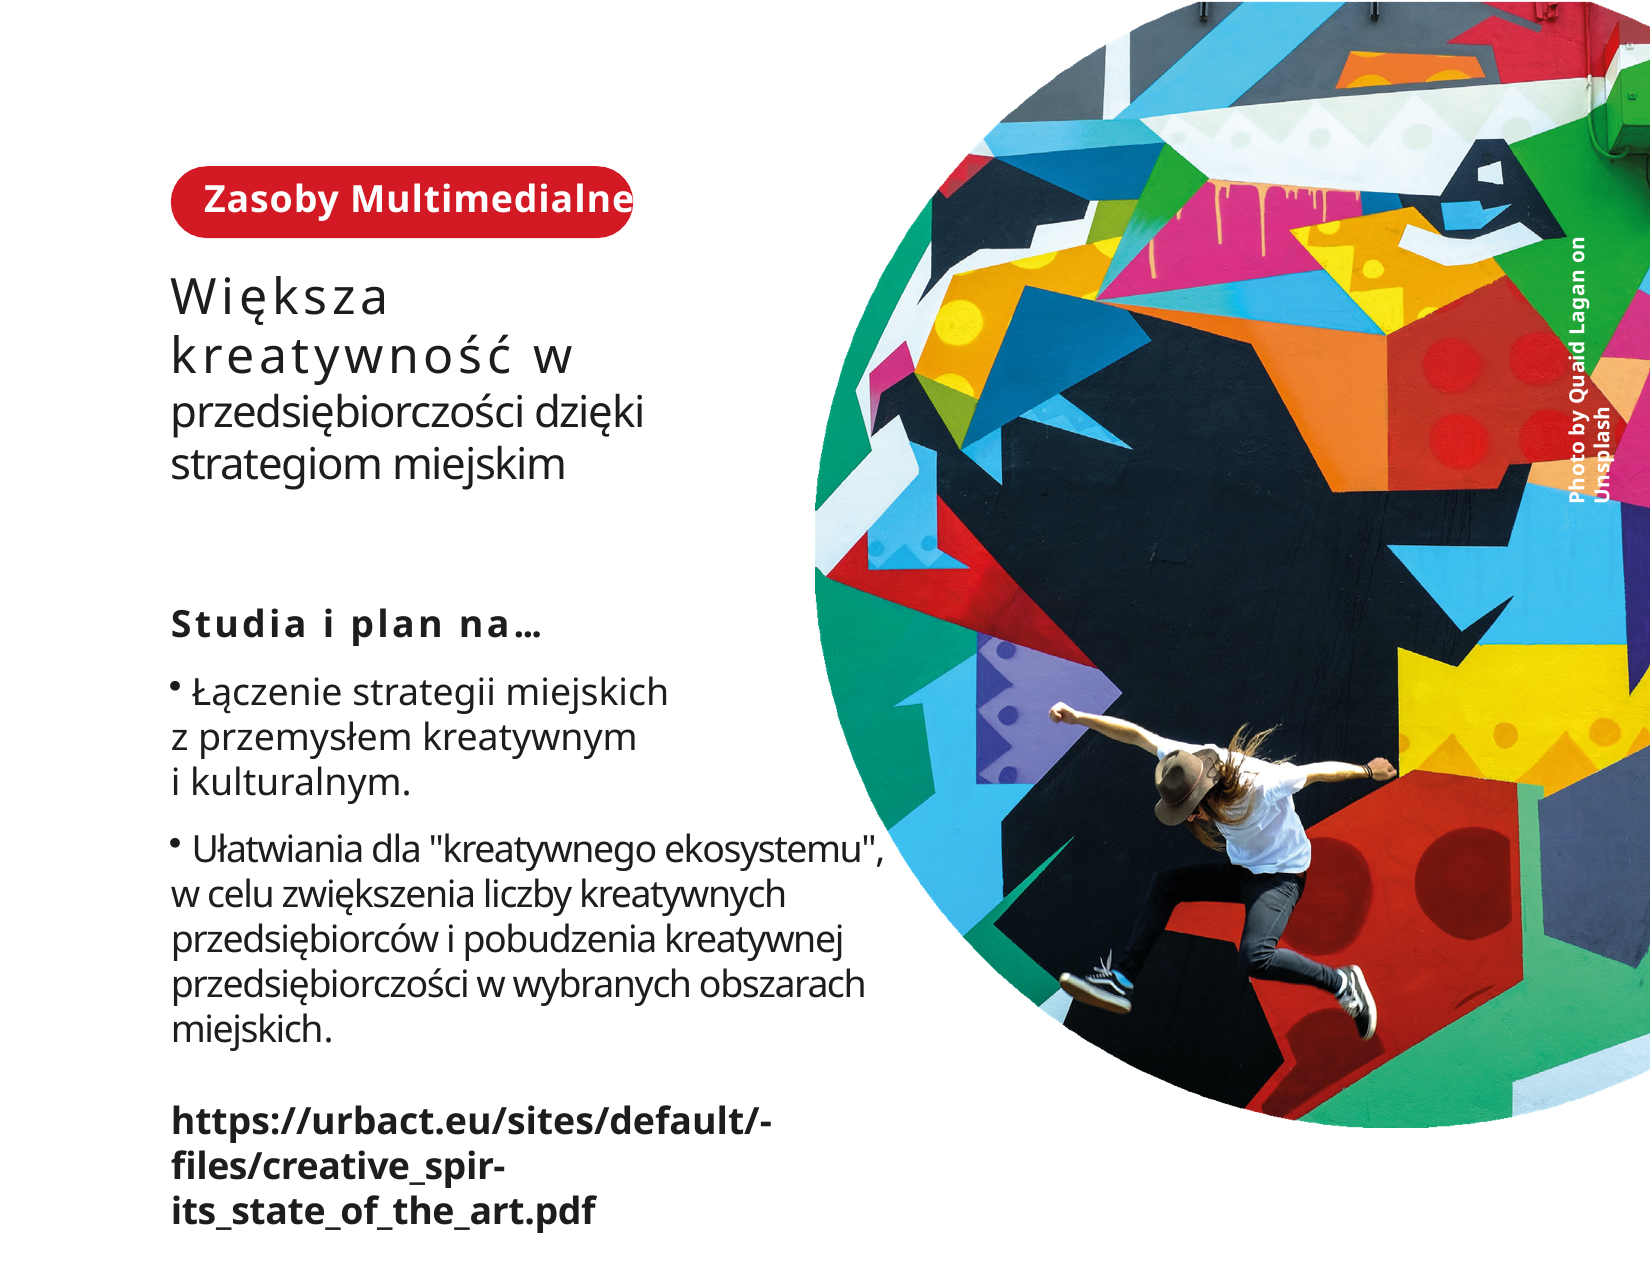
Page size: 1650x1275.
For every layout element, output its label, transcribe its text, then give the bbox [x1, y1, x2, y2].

text_box Studia i plan na... Łączenie strategii miejskich z przemysłem kreatywnym i kulturalnym. Ułatwiania dla "kreatywnego ekosystemu", w celu zwiększenia liczby kreatywnych przedsiębiorców i pobudzenia kreatywnej przedsiębiorczości w wybranych obszarach miejskich. https://urbact.eu/sites/default/- files/creative_spir- its_state_of_the_art.pdf [168, 575, 888, 1232]
title Większa kreatywność w przedsiębiorczości dzięki strategiom miejskim [168, 264, 738, 490]
text_box [170, 166, 628, 239]
text_box Zasoby Multimedialne [202, 173, 700, 221]
picture [815, 0, 1650, 1128]
